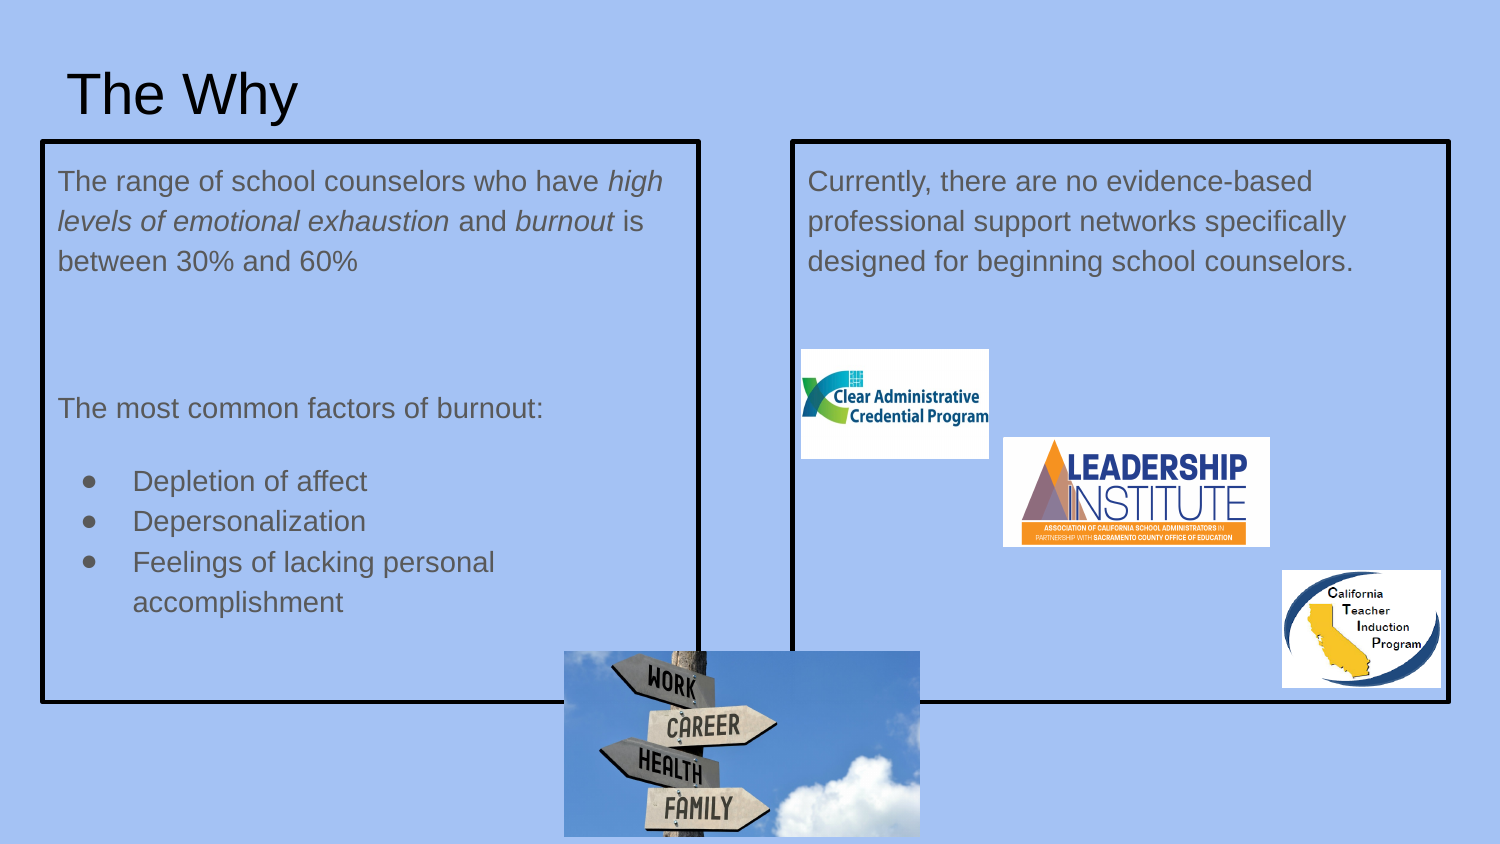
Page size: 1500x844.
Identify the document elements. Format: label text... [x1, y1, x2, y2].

title The Why [51, 40, 1449, 135]
picture [801, 348, 989, 459]
list The range of school counselors who have high levels of emotional exhaustion and burnout is between 30% and 60% The most common factors of burnout: Depletion of affect Depersonalization Feelings of lacking personal accomplishment [42, 141, 699, 703]
picture [564, 651, 920, 838]
list Currently, there are no evidence-based professional support networks specifically designed for beginning school counselors. [792, 141, 1449, 703]
picture [1282, 569, 1442, 689]
picture [1002, 437, 1270, 547]
